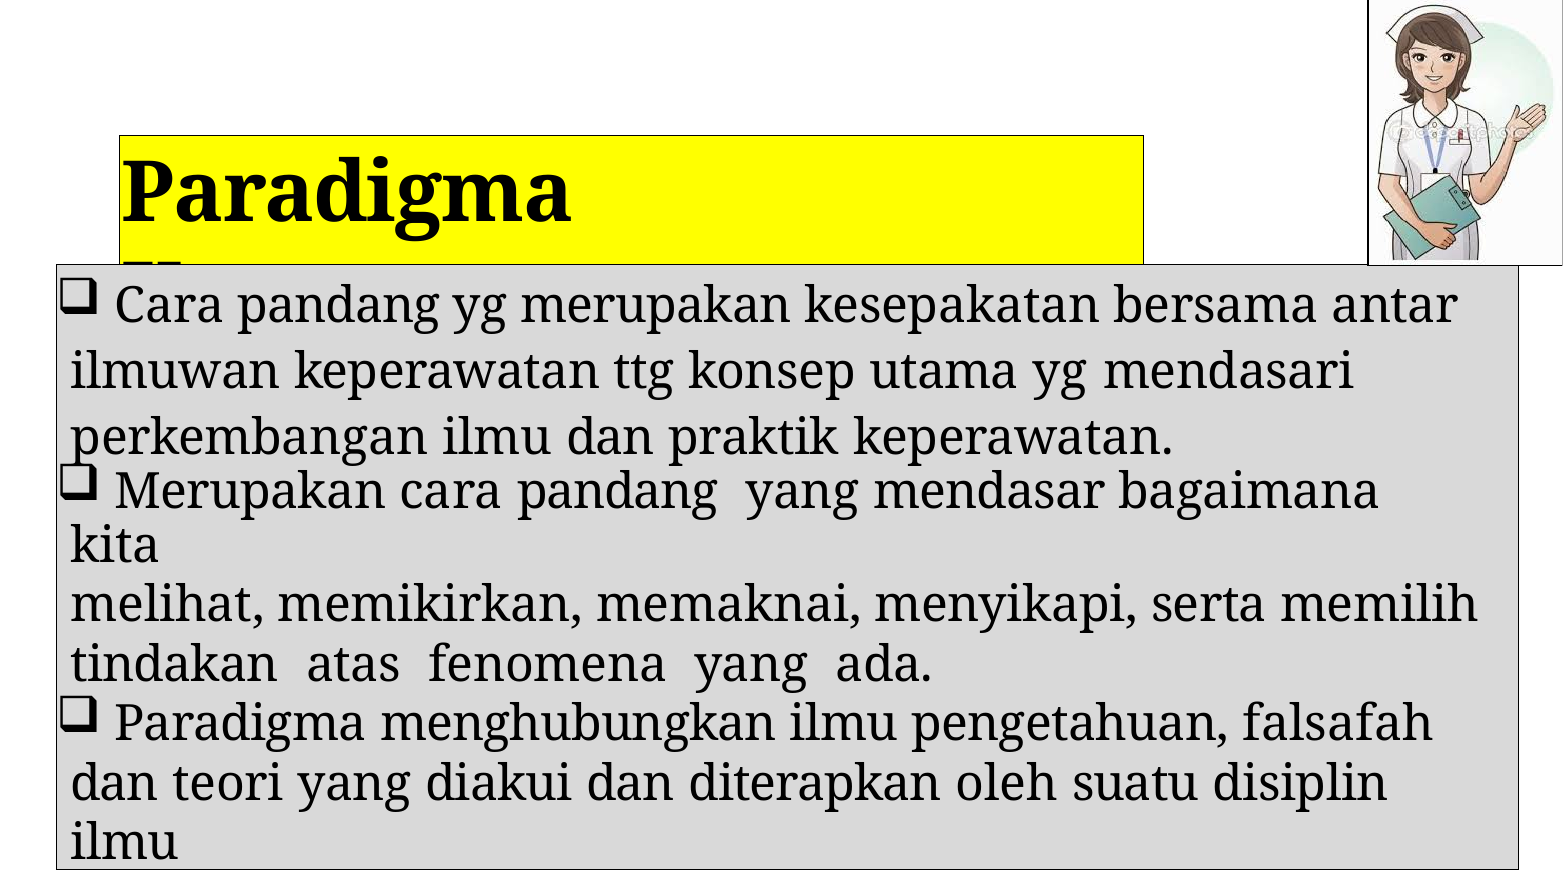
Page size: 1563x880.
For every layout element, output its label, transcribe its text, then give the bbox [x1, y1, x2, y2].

text_box Cara pandang yg merupakan kesepakatan bersama antar ilmuwan keperawatan ttg konsep utama yg mendasari perkembangan ilmu dan praktik keperawatan. Merupakan cara pandang yang mendasar bagaimana kita melihat, memikirkan, memaknai, menyikapi, serta memilih tindakan atas fenomena yang ada. Paradigma menghubungkan ilmu pengetahuan, falsafah dan teori yang diakui dan diterapkan oleh suatu disiplin ilmu [56, 264, 1519, 870]
title Paradigma Keperawatan [119, 135, 1144, 264]
picture [1368, 0, 1563, 265]
